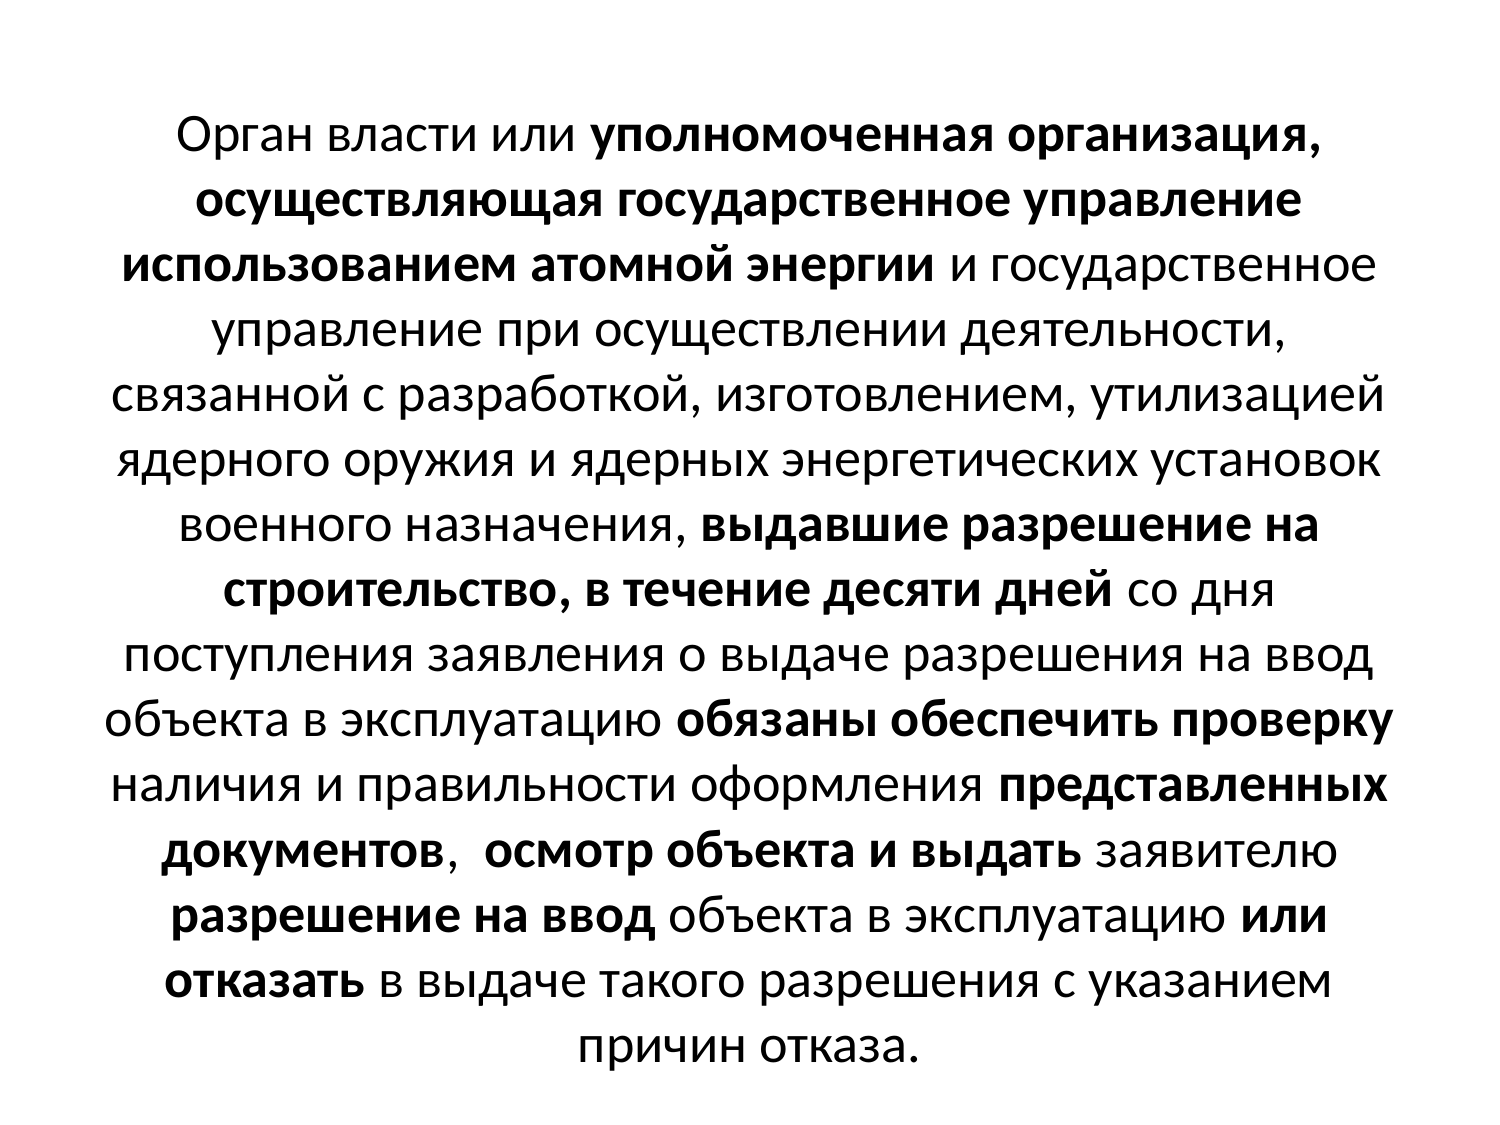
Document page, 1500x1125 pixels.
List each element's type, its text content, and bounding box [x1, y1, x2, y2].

title Орган власти или уполномоченная организация, осуществляющая государственное управление использованием атомной энергии и государственное управление при осуществлении деятельности, связанной с разработкой, изготовлением, утилизацией ядерного оружия и ядерных энергетических установок военного назначения, выдавшие разрешение на строительство, в течение десяти дней со дня поступления заявления о выдаче разрешения на ввод объекта в эксплуатацию обязаны обеспечить проверку наличия и правильности оформления представленных документов, осмотр объекта и выдать заявителю разрешение на ввод объекта в эксплуатацию или отказать в выдаче такого разрешения с указанием причин отказа. [75, 45, 1425, 1125]
